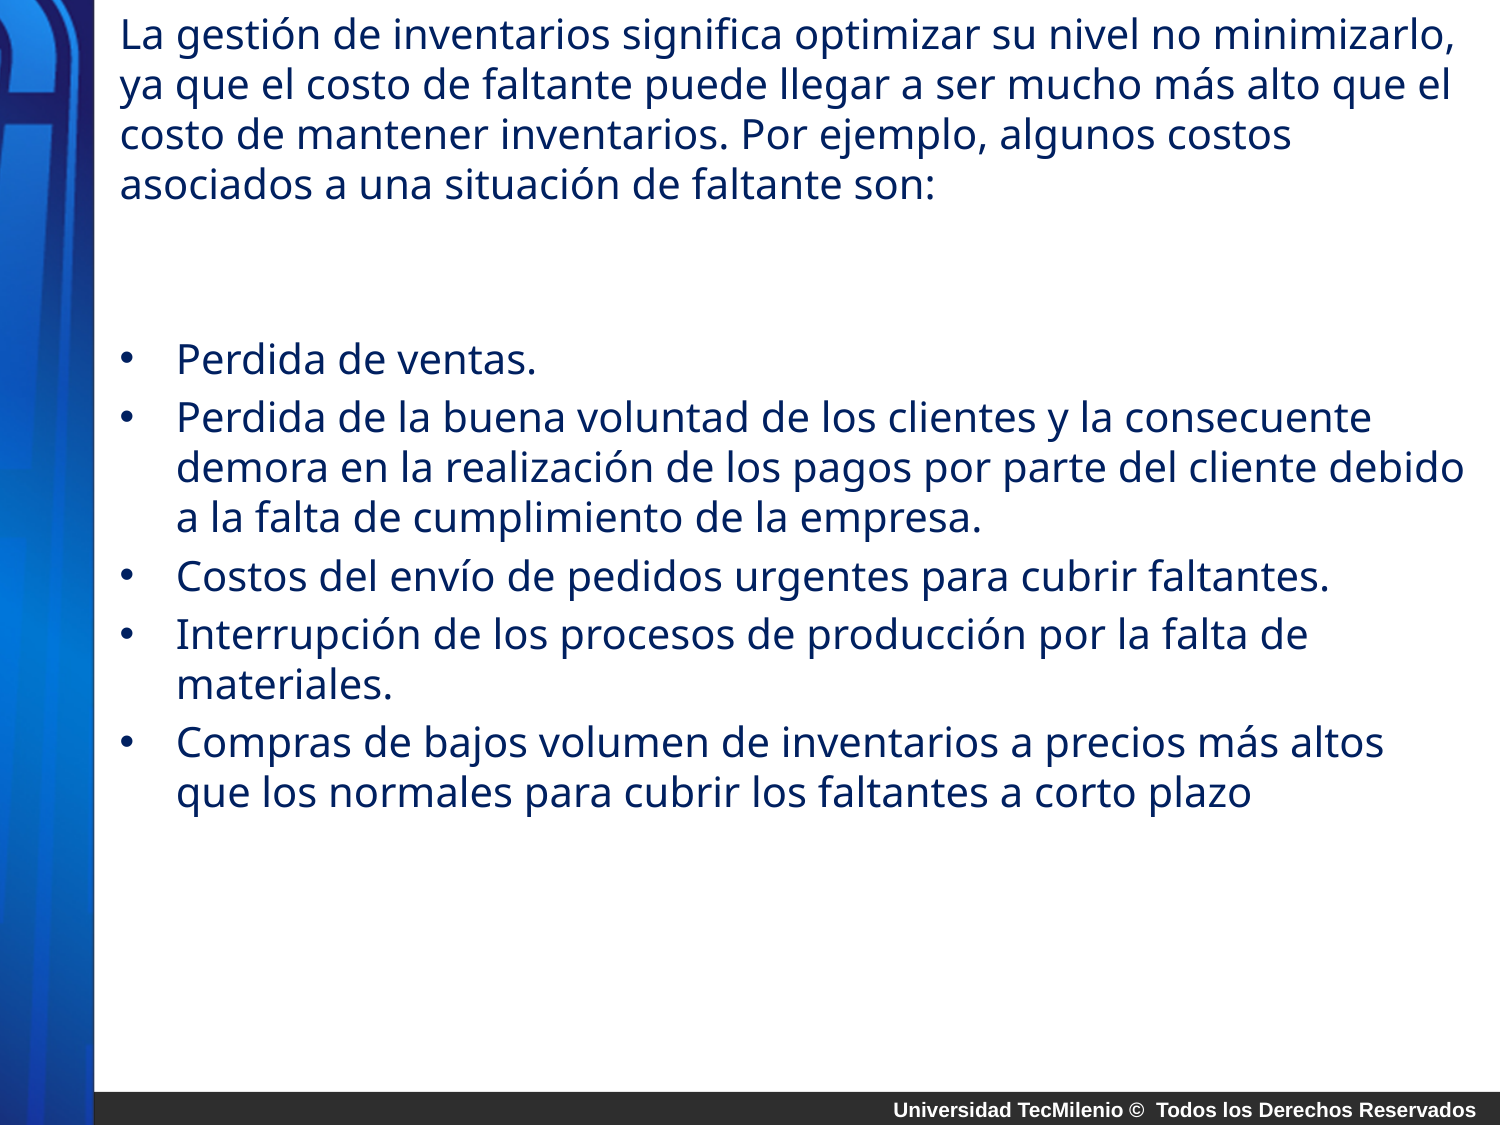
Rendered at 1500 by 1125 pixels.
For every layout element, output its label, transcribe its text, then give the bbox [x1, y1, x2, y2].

picture [0, 0, 1500, 1125]
text_box [194, 113, 226, 175]
list La gestión de inventarios significa optimizar su nivel no minimizarlo, ya que el costo de faltante puede llegar a ser mucho más alto que el costo de mantener inventarios. Por ejemplo, algunos costos asociados a una situación de faltante son: Perdida de ventas. Perdida de la buena voluntad de los clientes y la consecuente demora en la realización de los pagos por parte del cliente debido a la falta de cumplimiento de la empresa. Costos del envío de pedidos urgentes para cubrir faltantes. Interrupción de los procesos de producción por la falta de materiales. Compras de bajos volumen de inventarios a precios más altos que los normales para cubrir los faltantes a corto plazo [104, 0, 1483, 1083]
